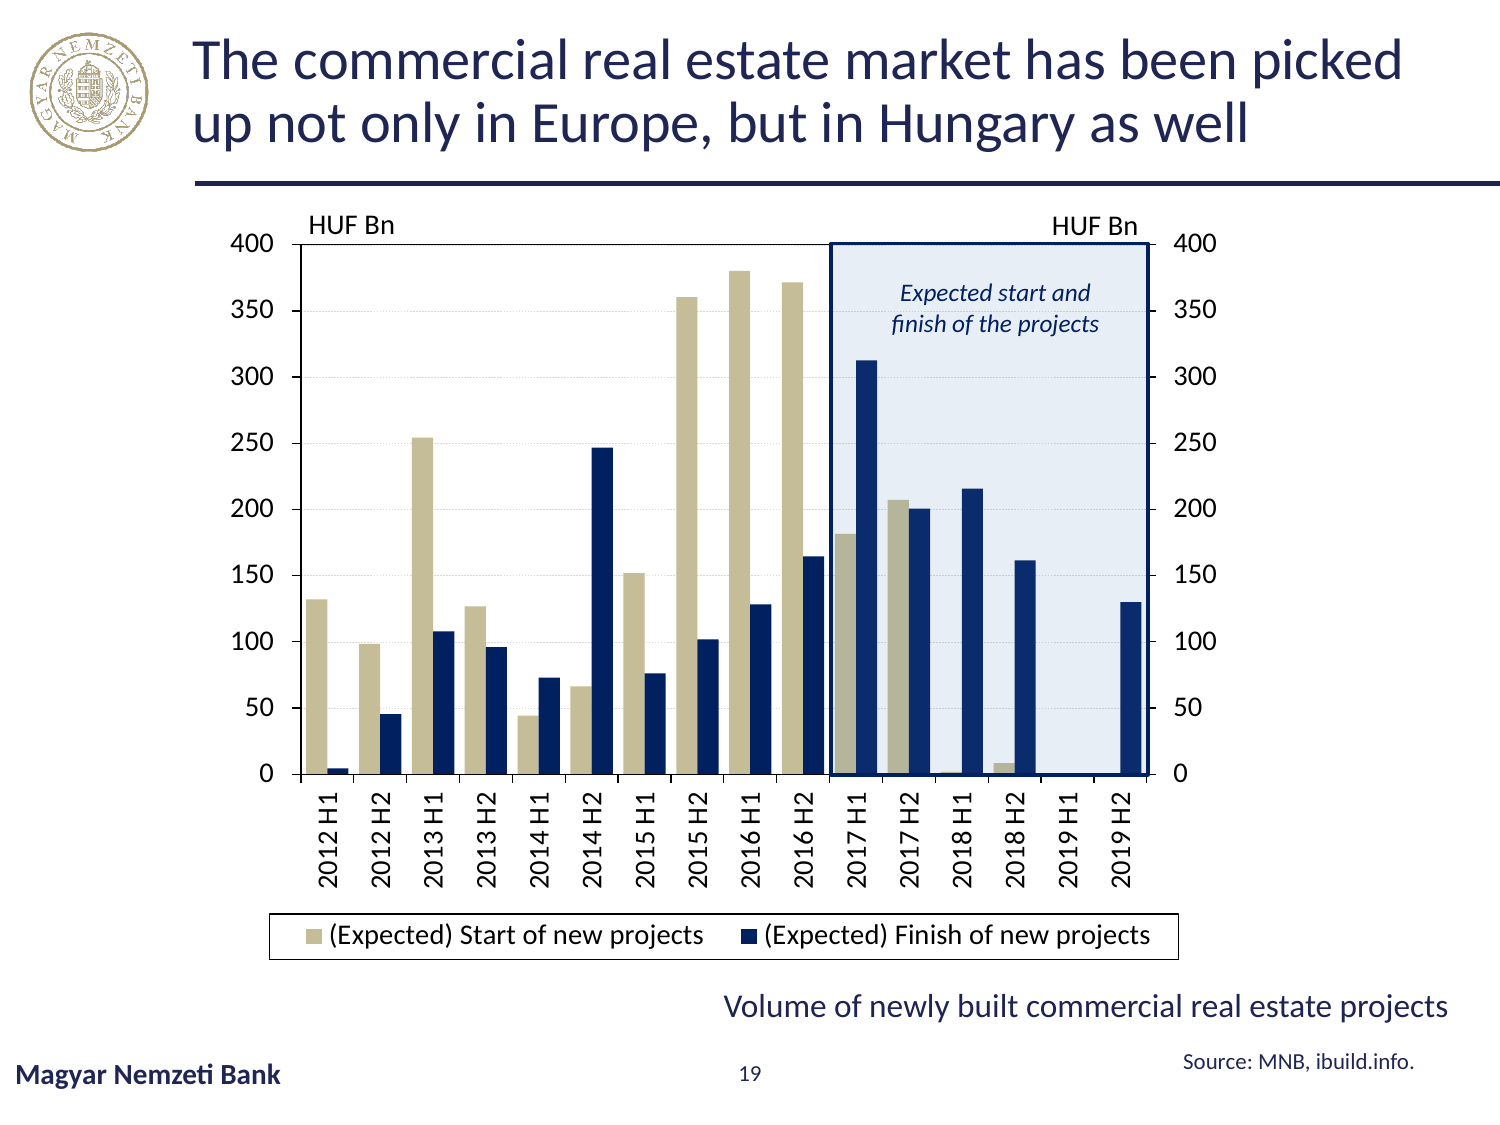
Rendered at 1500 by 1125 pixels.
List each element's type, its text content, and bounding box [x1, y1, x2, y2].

footer Magyar Nemzeti Bank [0, 1042, 507, 1103]
picture [218, 203, 1230, 971]
picture [17, 21, 161, 165]
text_box Volume of newly built commercial real estate projects [289, 981, 1465, 1033]
title The commercial real estate market has been picked up not only in Europe, but in Hungary as well [177, 29, 1465, 155]
slide_number 19 [581, 1042, 919, 1103]
text_box Source: MNB, ibuild.info. [986, 1033, 1431, 1092]
